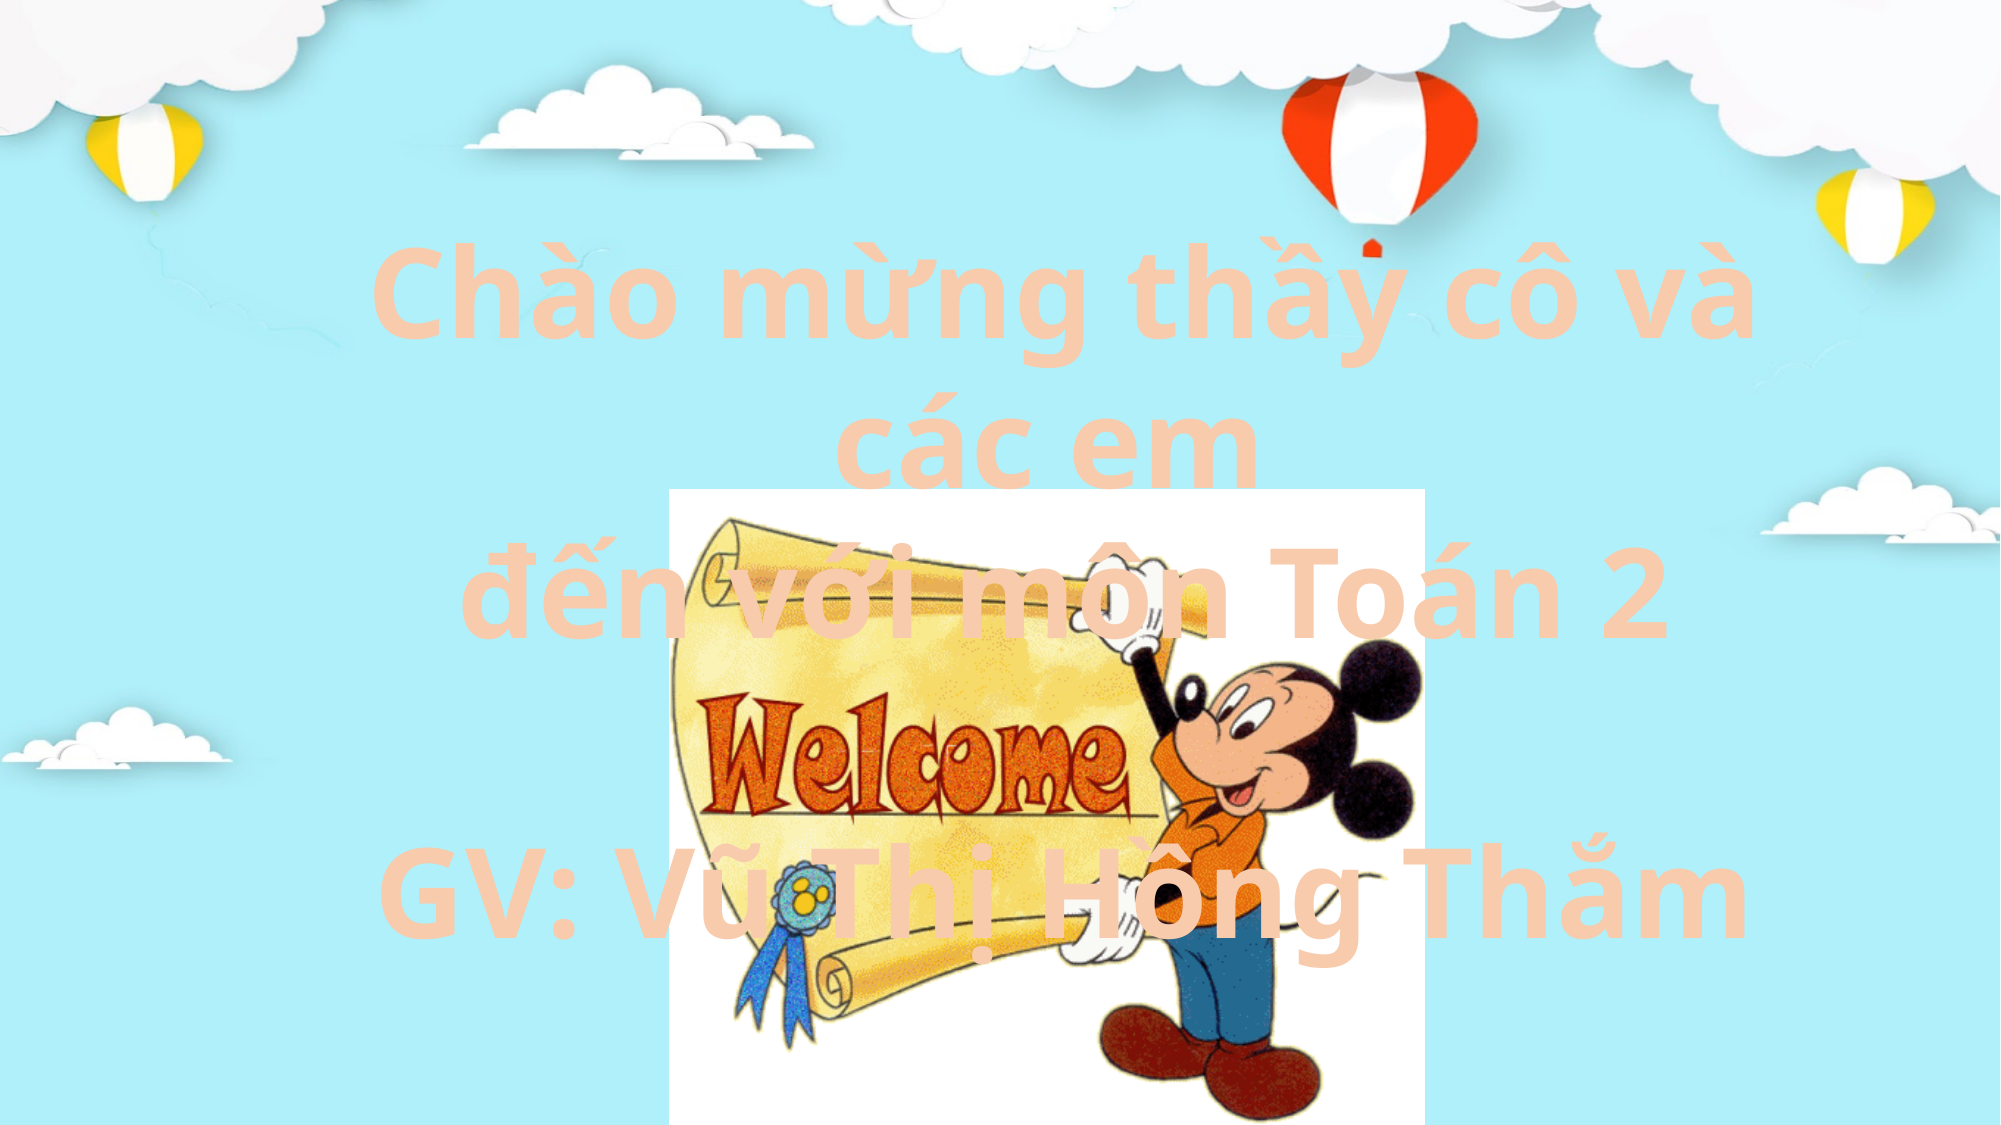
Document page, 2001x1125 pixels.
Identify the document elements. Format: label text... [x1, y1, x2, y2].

text_box Chào mừng thầy cô và các em đến với môn Toán 2 GV: Vũ Thị Hồng Thắm [251, 206, 1879, 971]
picture [0, 0, 2001, 1125]
